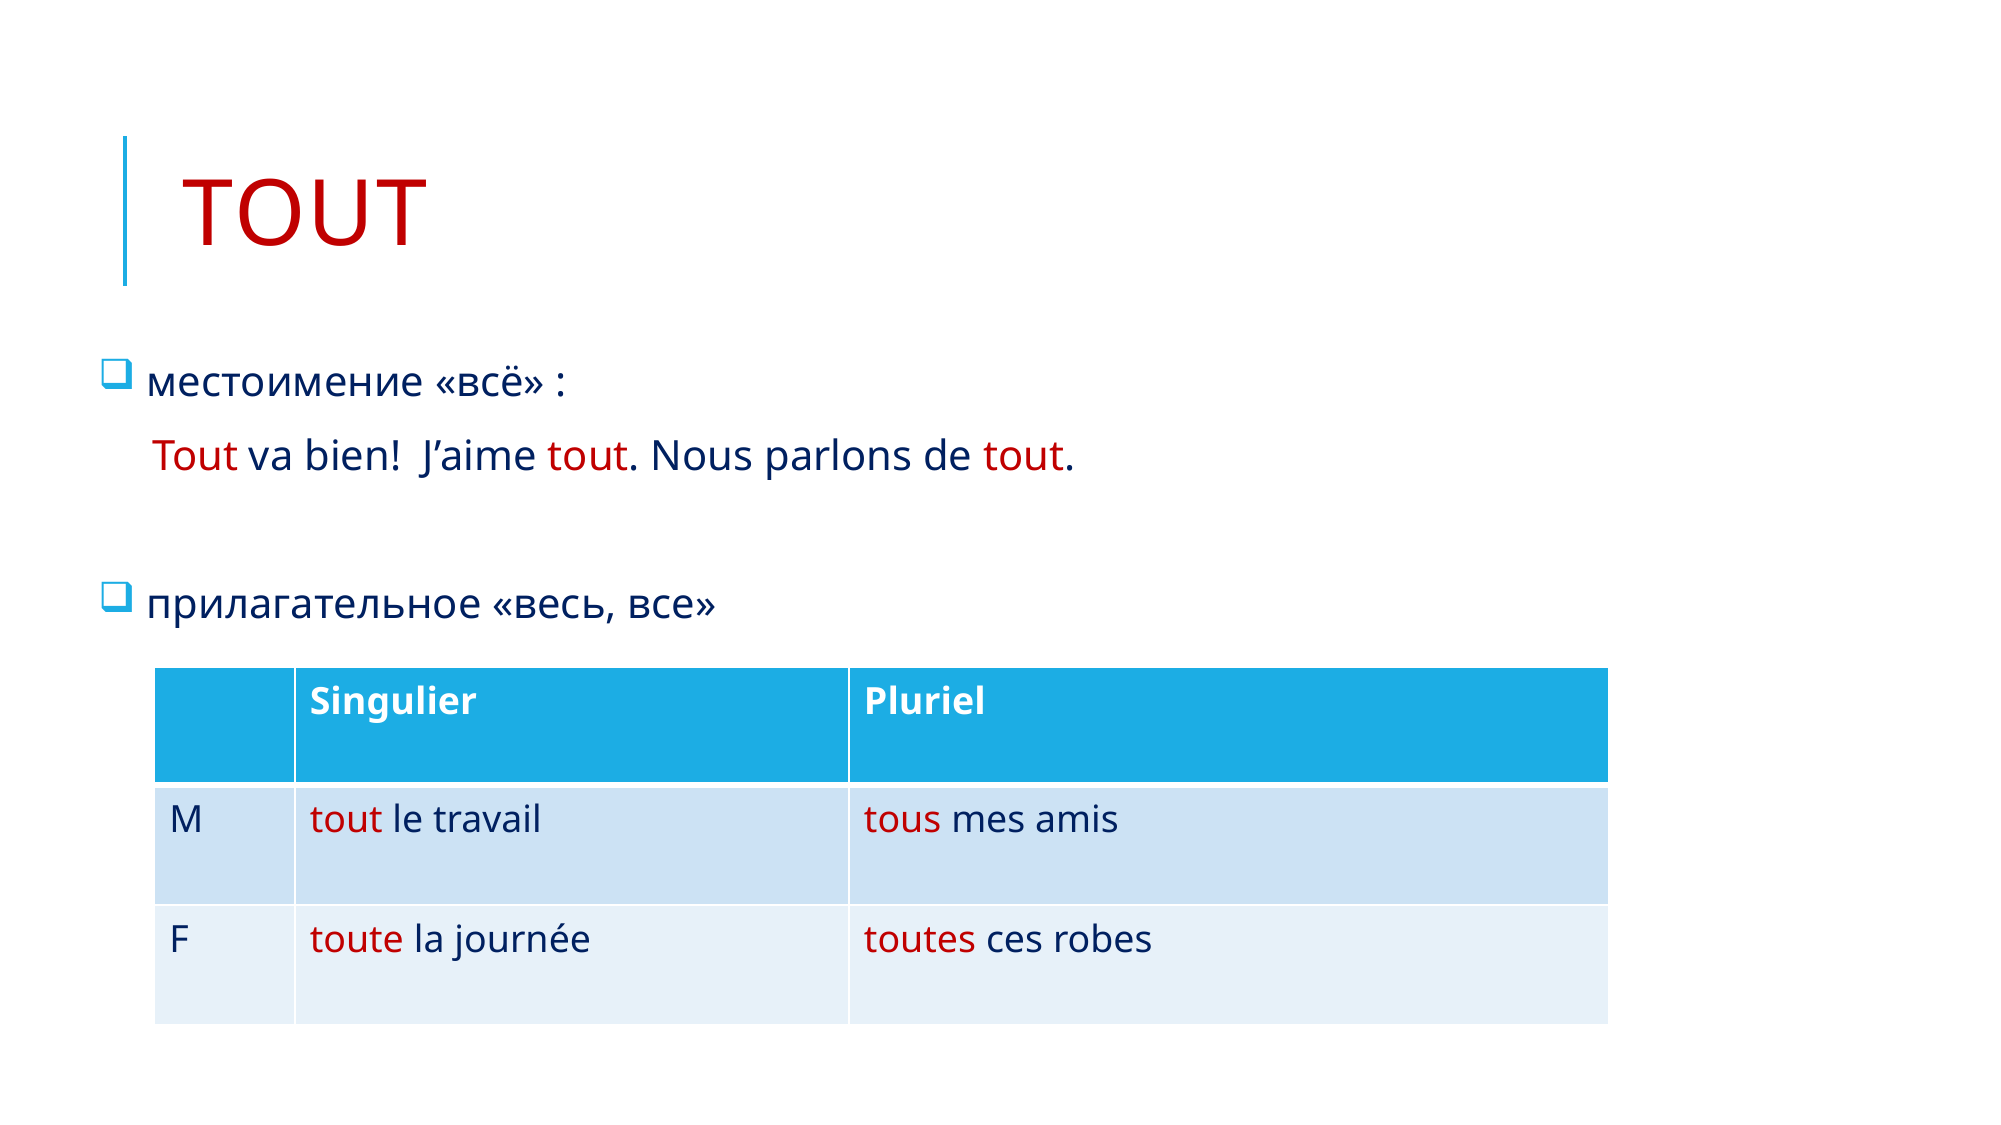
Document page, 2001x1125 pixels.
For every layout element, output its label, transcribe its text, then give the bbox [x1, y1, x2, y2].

table_cell M [155, 788, 294, 904]
table_cell tous mes amis [850, 788, 1608, 904]
table_header Singulier [296, 668, 848, 782]
list местоимение «всё» : Tout va bien! J’aime tout. Nous parlons de tout. прилагательное «весь, все» [90, 352, 1856, 1013]
table_cell toutes ces robes [850, 906, 1608, 1024]
table_cell toute la journée [296, 906, 848, 1024]
title TOUT [168, 96, 1763, 342]
table_header Pluriel [850, 668, 1608, 782]
table_cell tout le travail [296, 788, 848, 904]
table_header [155, 668, 294, 782]
table_cell F [155, 906, 294, 1024]
